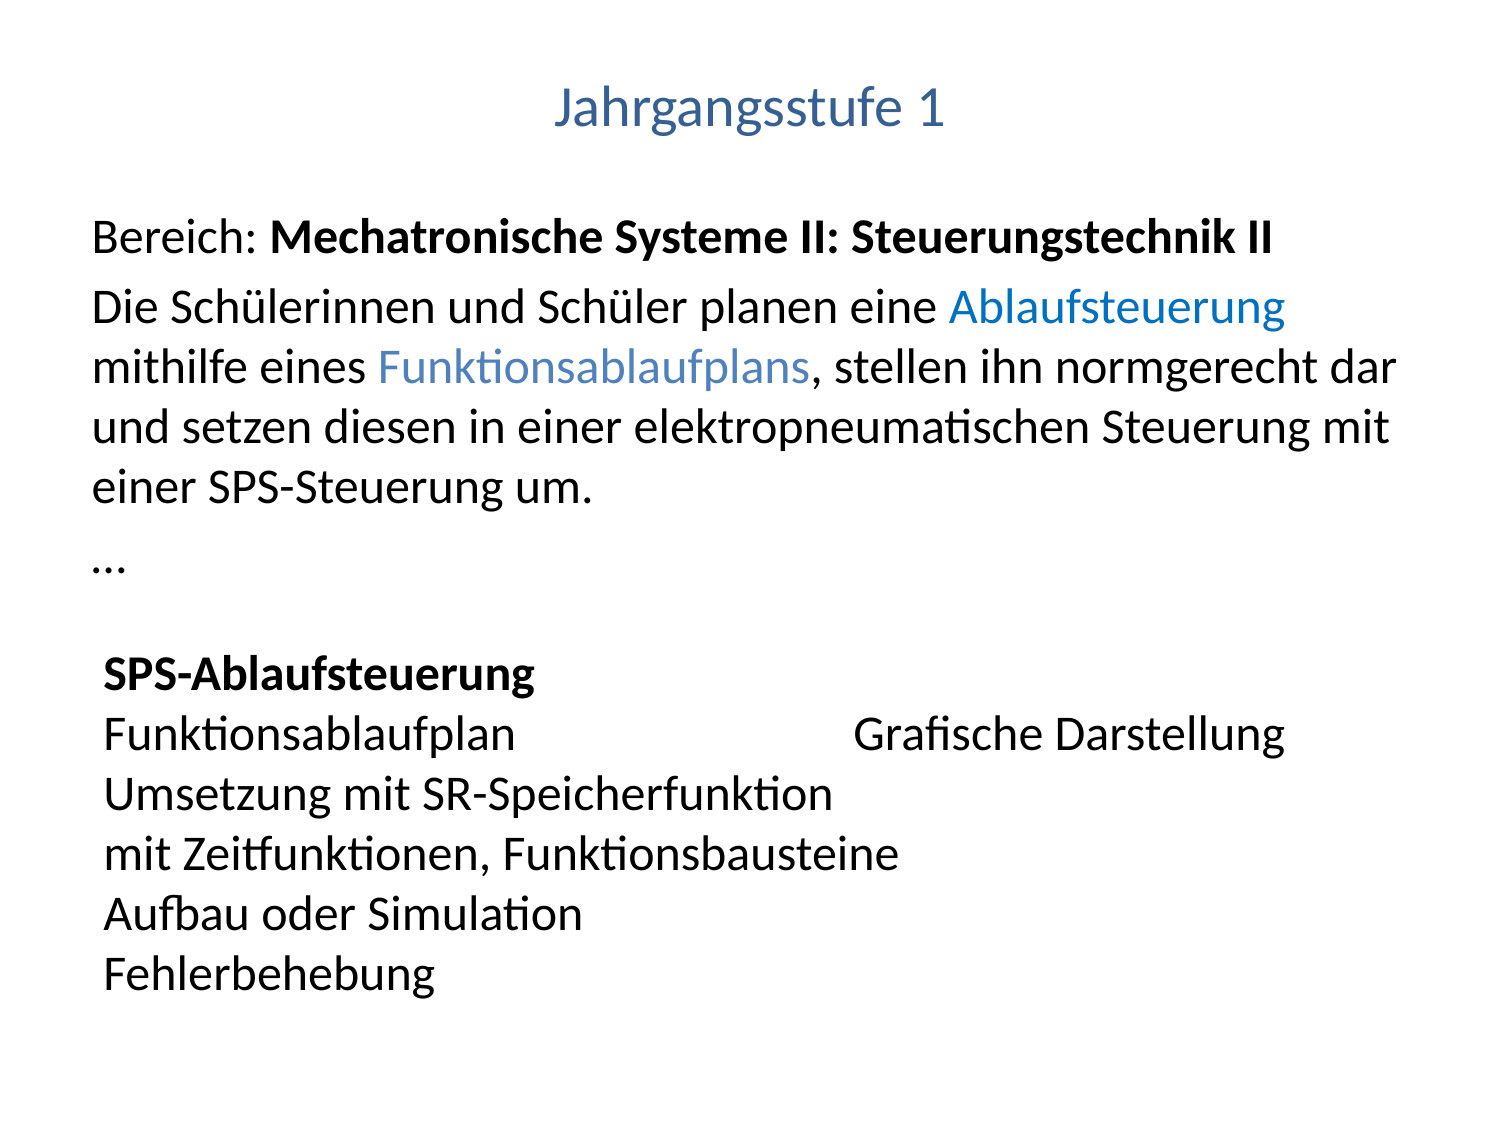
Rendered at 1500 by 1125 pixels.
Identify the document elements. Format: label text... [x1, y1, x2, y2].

text_box SPS-Ablaufsteuerung Funktionsablaufplan Grafische Darstellung Umsetzung mit SR-Speicherfunktion mit Zeitfunktionen, Funktionsbausteine Aufbau oder Simulation Fehlerbehebung [88, 633, 1447, 1069]
title Jahrgangsstufe 1 [75, 45, 1425, 161]
list Bereich: Mechatronische Systeme II: Steuerungstechnik II Die Schülerinnen und Schüler planen eine Ablaufsteuerung mithilfe eines Funktionsablaufplans, stellen ihn normgerecht dar und setzen diesen in einer elektropneumatischen Steuerung mit einer SPS-Steuerung um. … [76, 196, 1427, 587]
